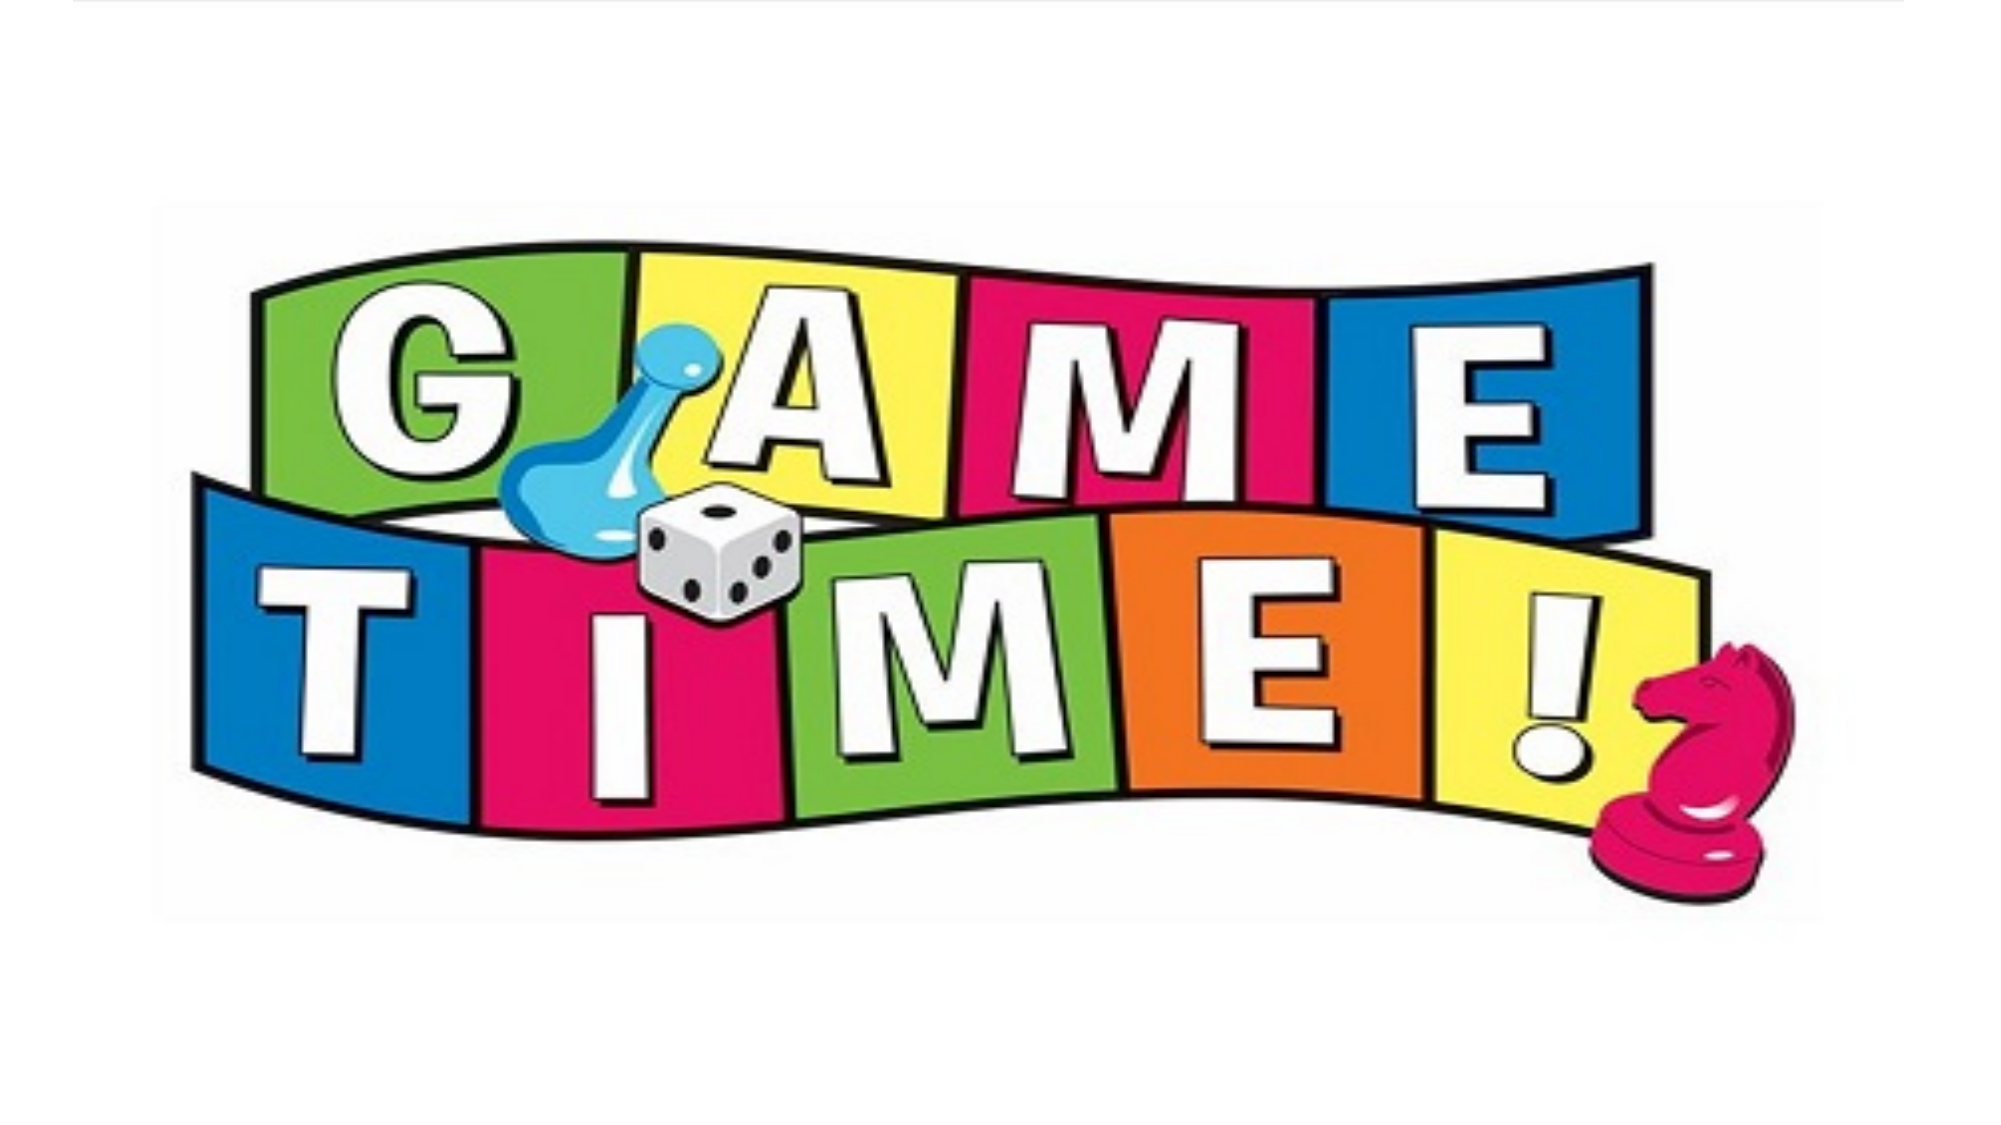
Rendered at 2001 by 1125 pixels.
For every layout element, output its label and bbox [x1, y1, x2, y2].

list [73, 0, 1904, 1125]
